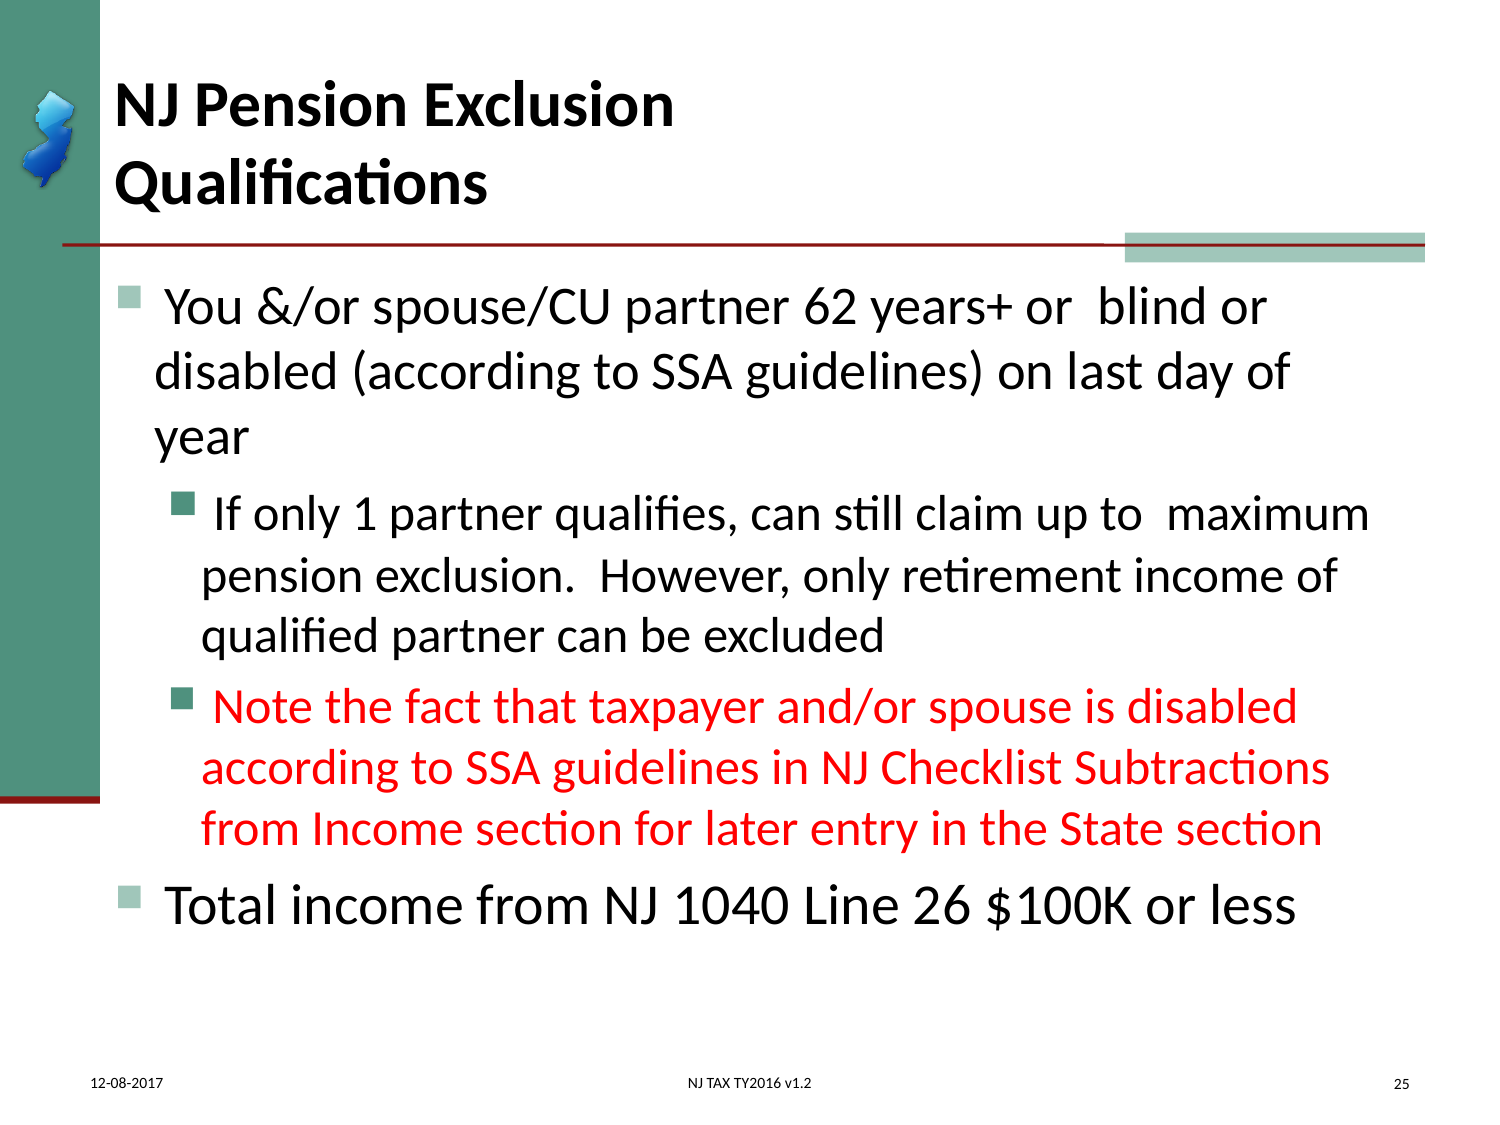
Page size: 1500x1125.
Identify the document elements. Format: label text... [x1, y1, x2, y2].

picture [0, 88, 101, 190]
slide_number 25 [1112, 1049, 1426, 1101]
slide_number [74, 1049, 401, 1100]
list You &/or spouse/CU partner 62 years+ or blind or disabled (according to SSA guidelines) on last day of year If only 1 partner qualifies, can still claim up to maximum pension exclusion. However, only retirement income of qualified partner can be excluded Note the fact that taxpayer and/or spouse is disabled according to SSA guidelines in NJ Checklist Subtractions from Income section for later entry in the State section Total income from NJ 1040 Line 26 $100K or less [99, 262, 1400, 1038]
footer NJ TAX TY2016 v1.2 [496, 1050, 1004, 1100]
title NJ Pension Exclusion Qualifications [99, 45, 1425, 234]
